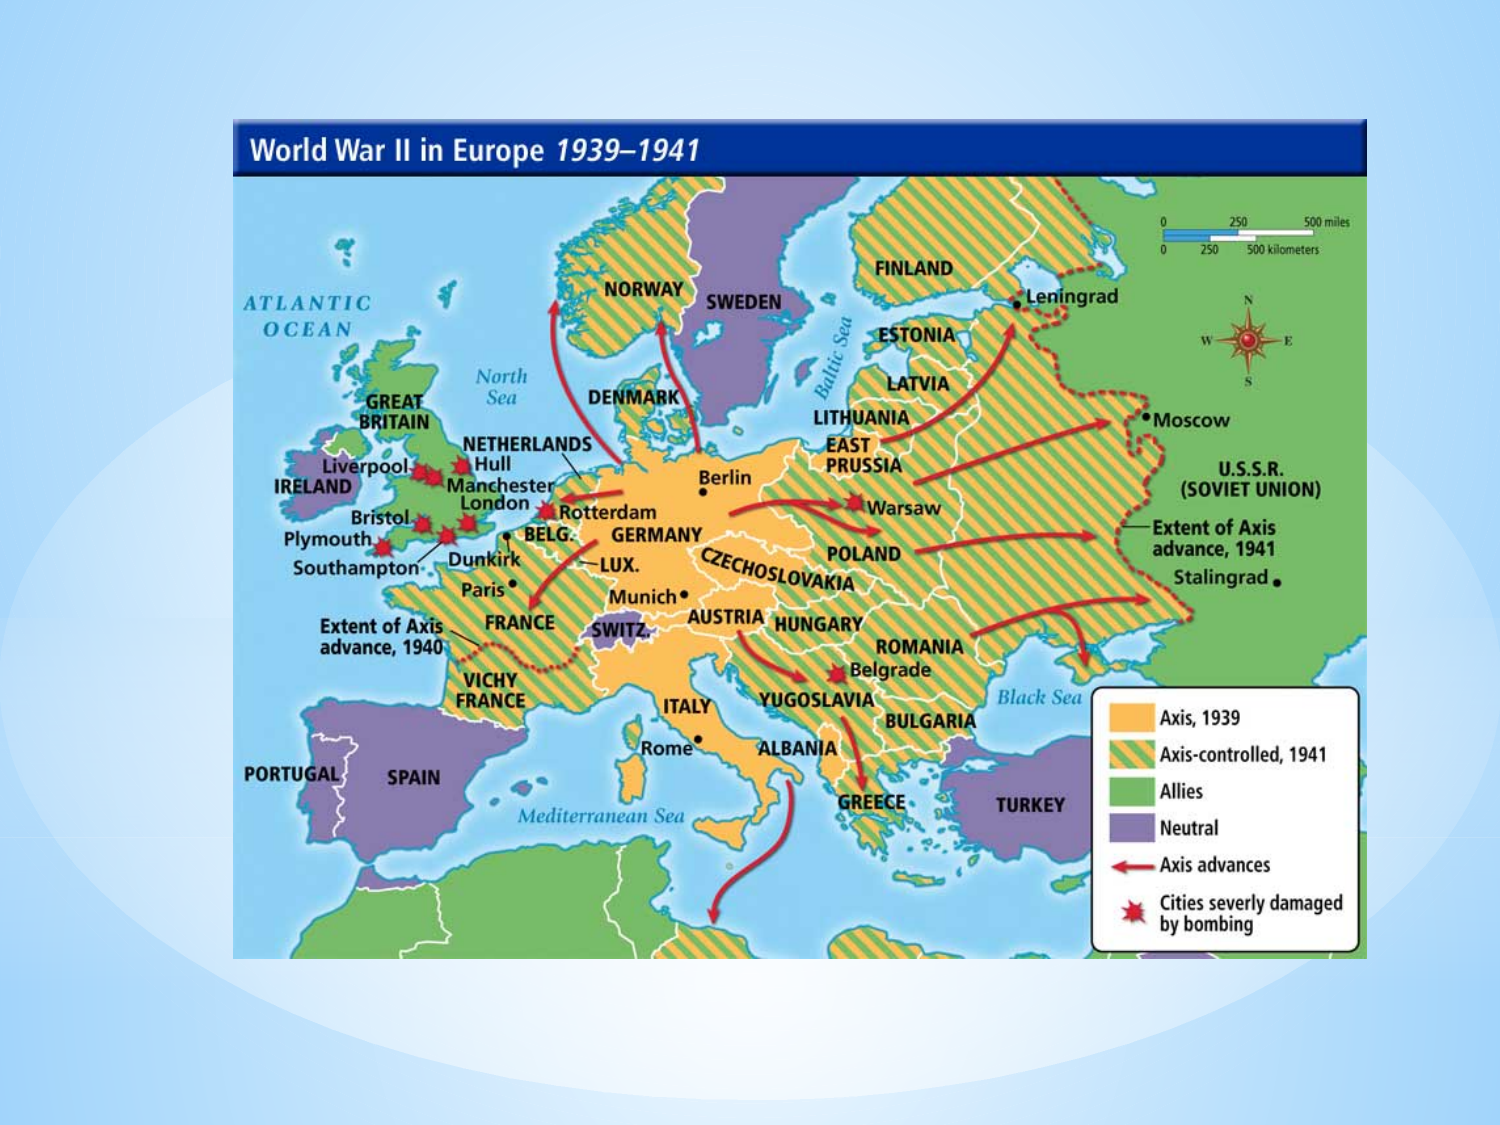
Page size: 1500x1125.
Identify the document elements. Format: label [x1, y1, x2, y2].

list [27, 119, 1500, 959]
